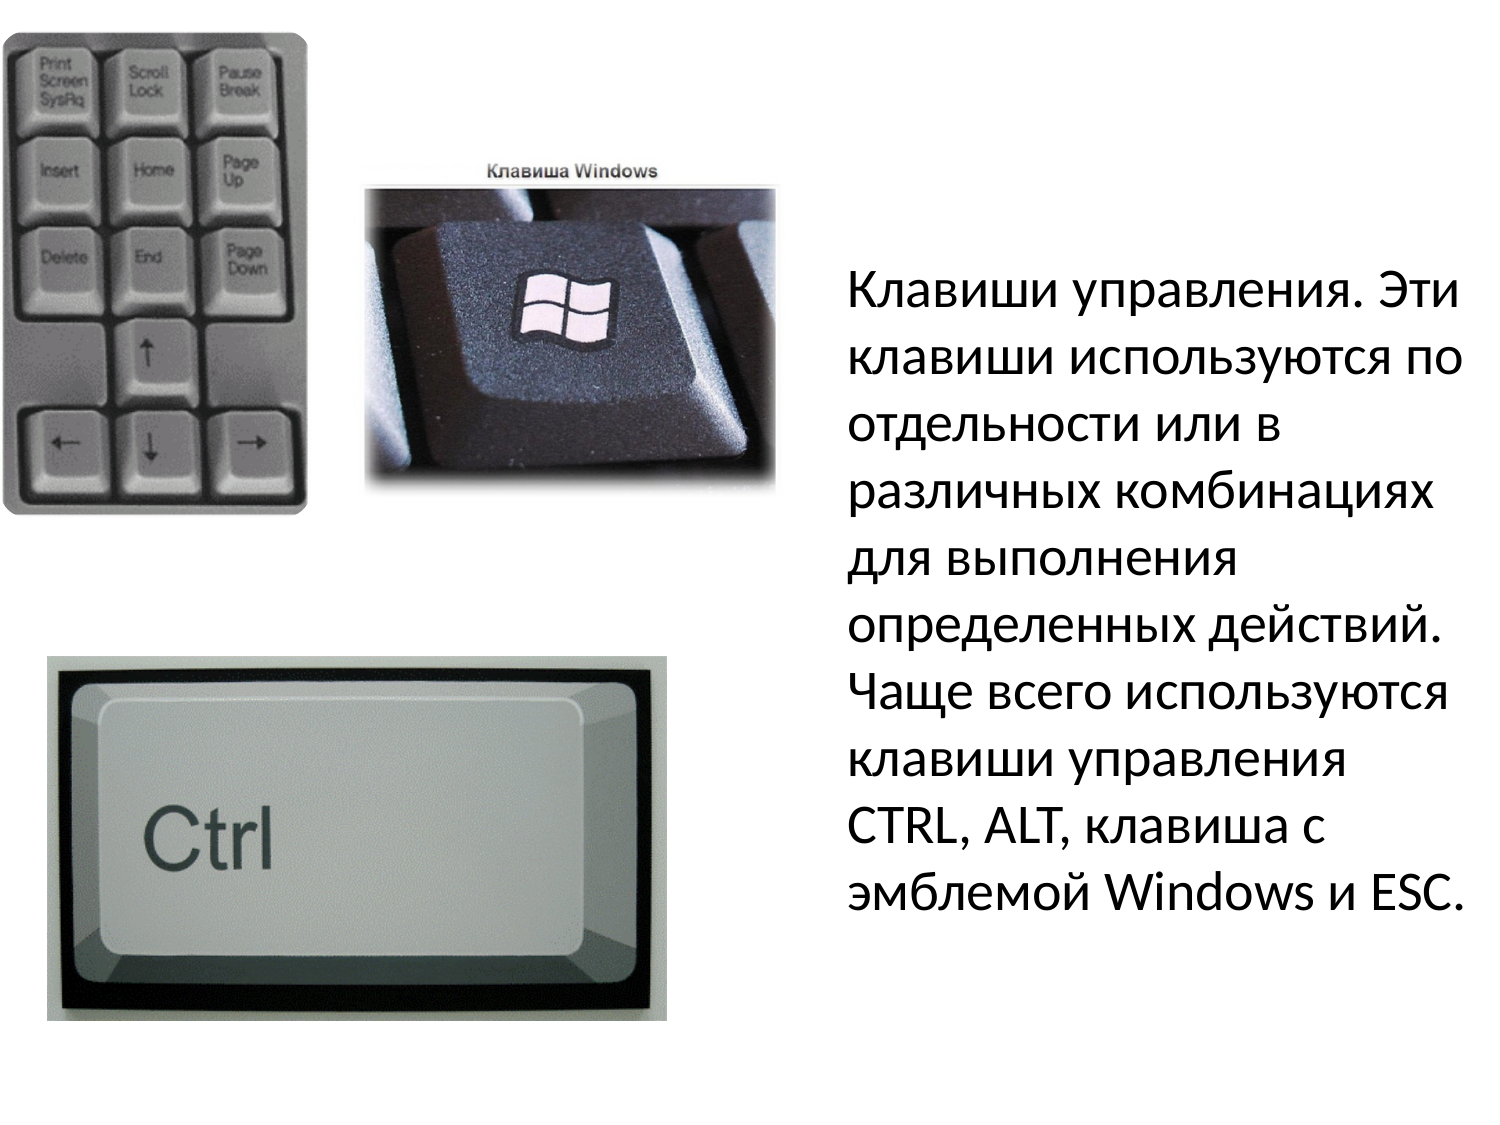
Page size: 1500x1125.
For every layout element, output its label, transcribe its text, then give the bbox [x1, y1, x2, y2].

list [0, 30, 312, 518]
picture [46, 656, 667, 1021]
picture [352, 148, 793, 498]
list Клавиши управления. Эти клавиши используются по отдельности или в различных комбинациях для выполнения определенных действий. Чаще всего используются клавиши управления CTRL, ALT, клавиша с эмблемой Windows и ESC. [831, 243, 1495, 987]
